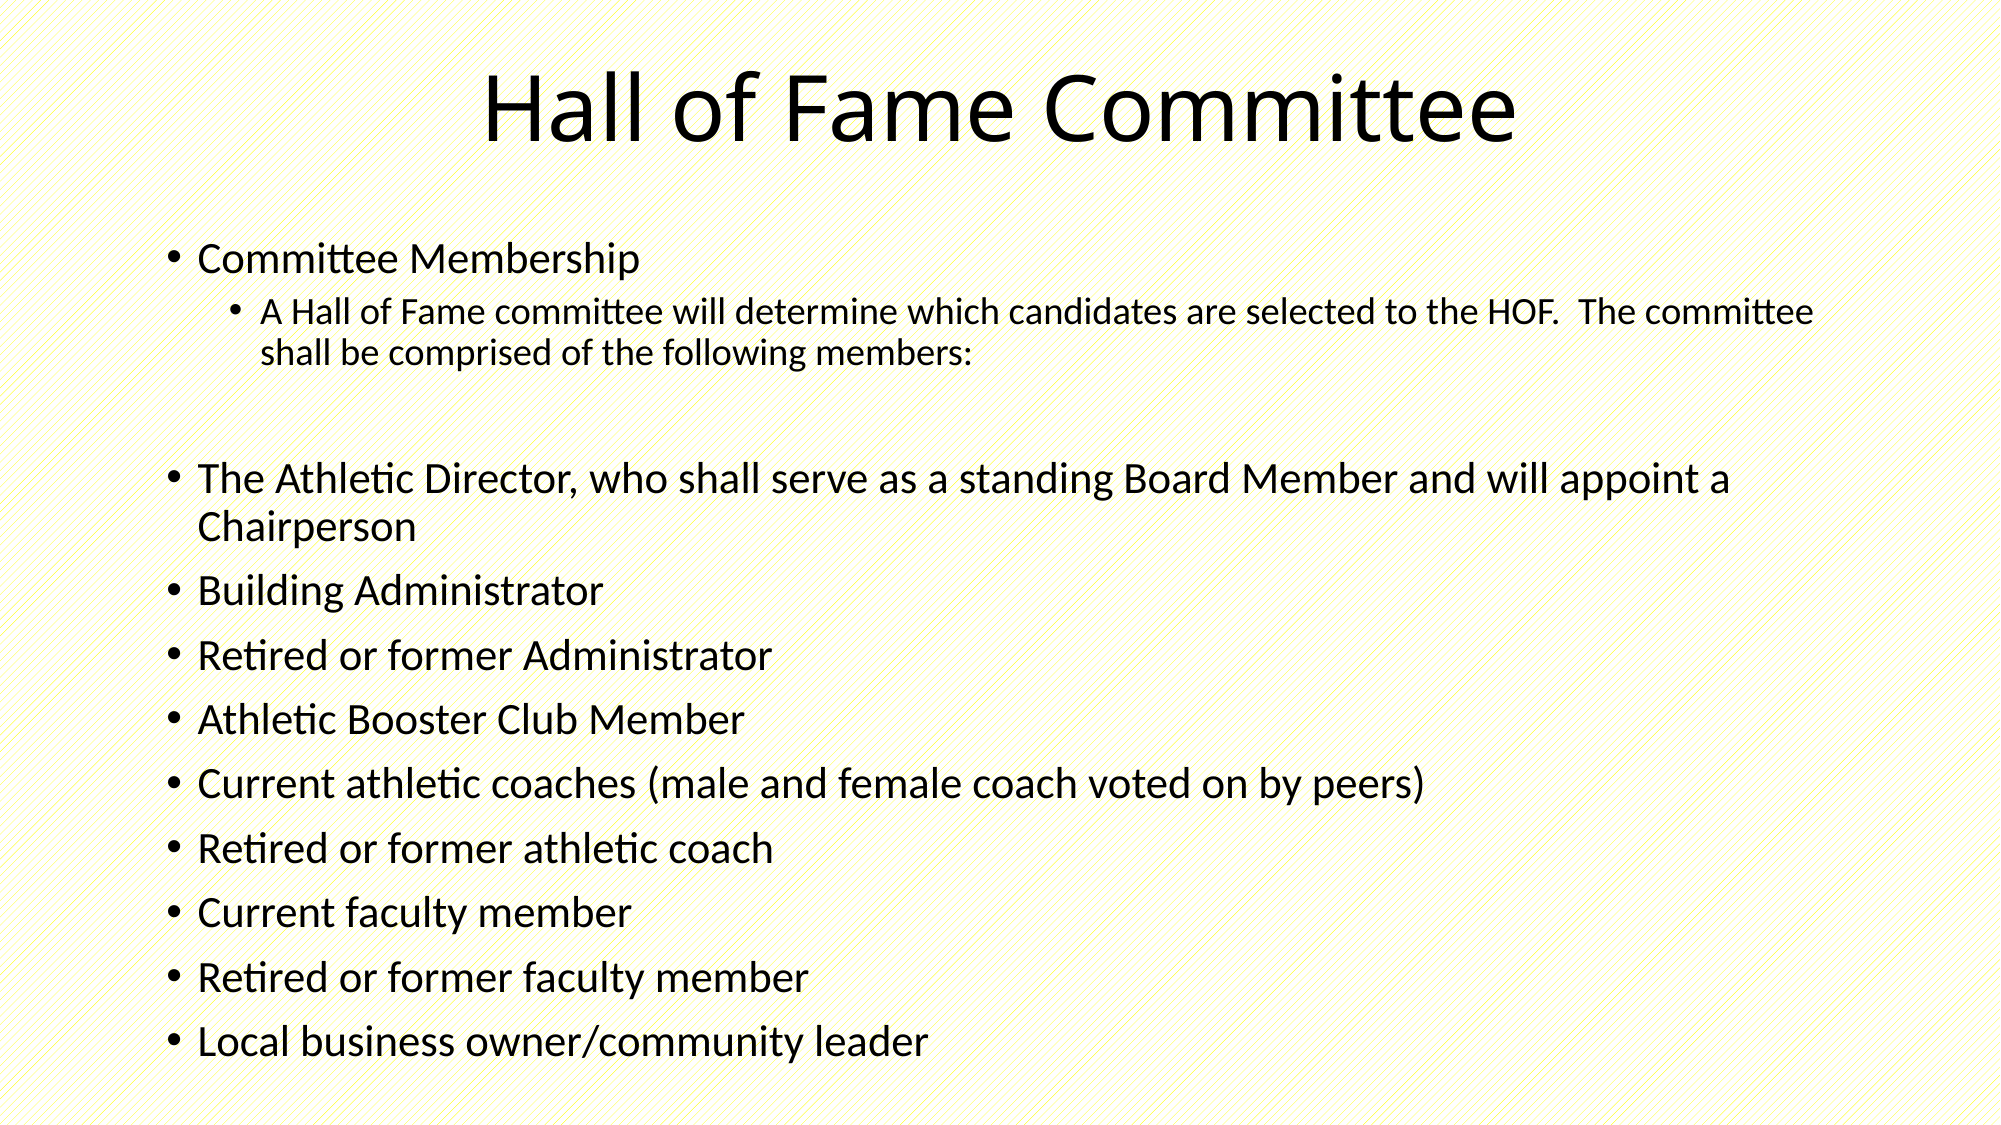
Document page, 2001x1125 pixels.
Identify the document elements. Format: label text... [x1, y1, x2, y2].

list Committee Membership A Hall of Fame committee will determine which candidates are selected to the HOF. The committee shall be comprised of the following members: The Athletic Director, who shall serve as a standing Board Member and will appoint a Chairperson Building Administrator Retired or former Administrator Athletic Booster Club Member Current athletic coaches (male and female coach voted on by peers) Retired or former athletic coach Current faculty member Retired or former faculty member Local business owner/community leader [151, 227, 1850, 1082]
title Hall of Fame Committee [137, 43, 1863, 180]
